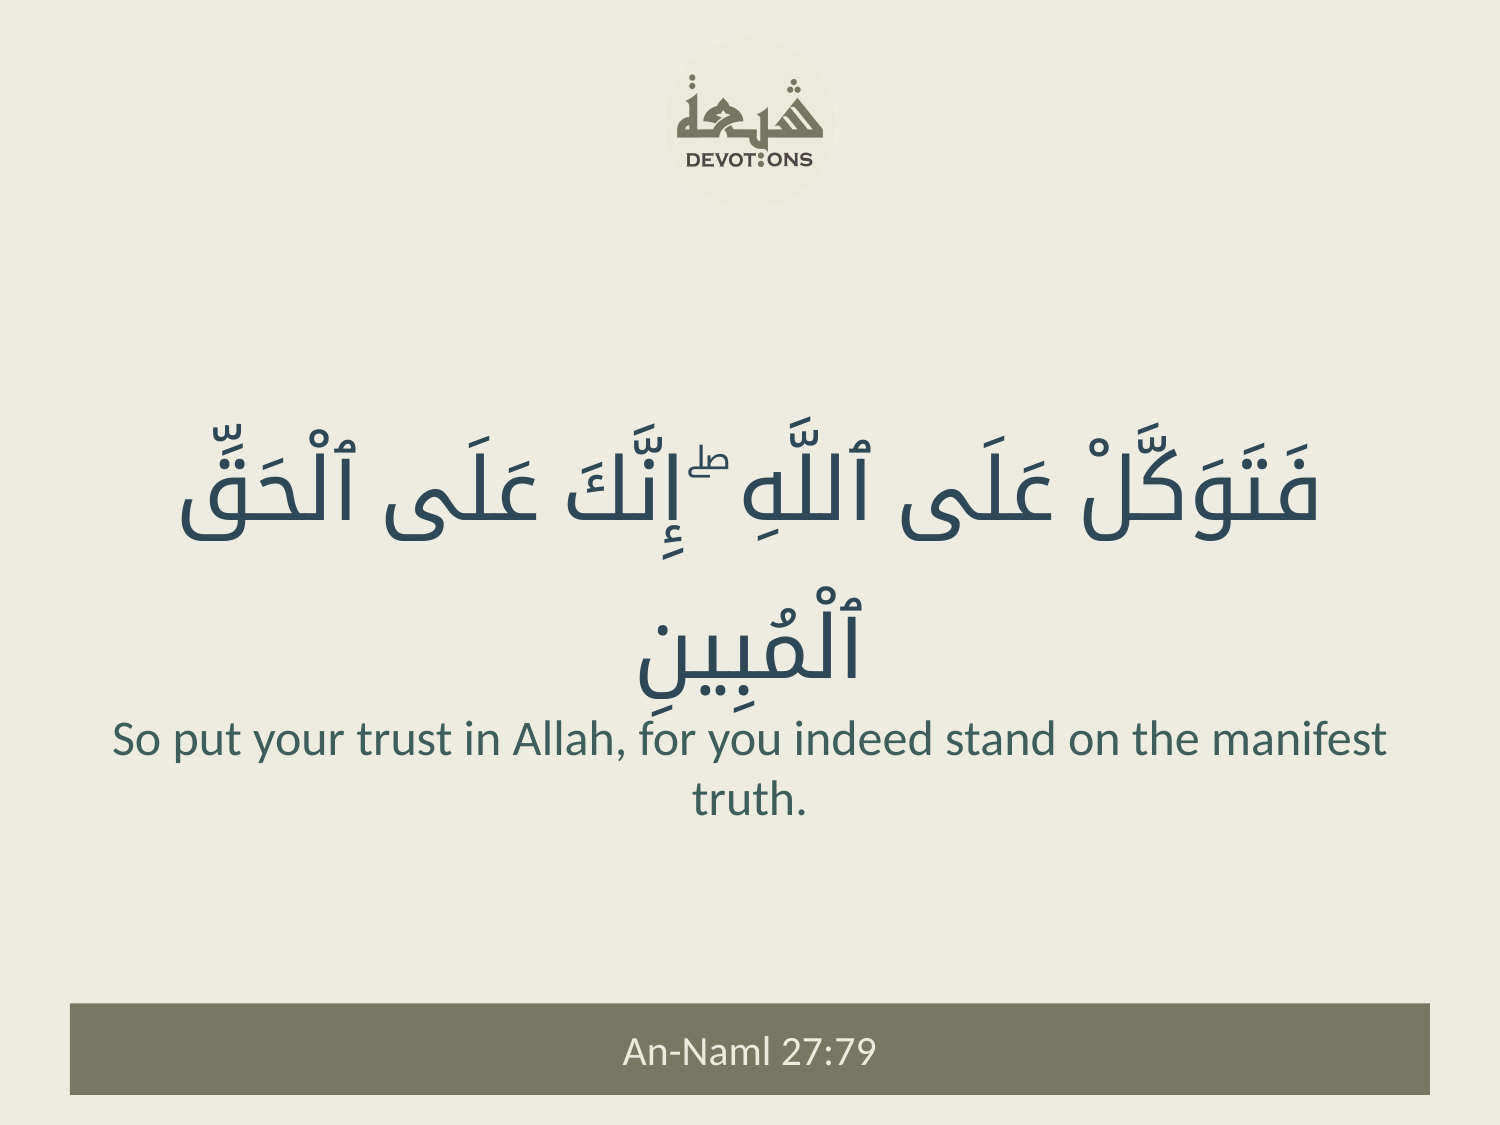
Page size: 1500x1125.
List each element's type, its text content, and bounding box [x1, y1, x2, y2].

list An-Naml 27:79 [69, 1003, 1430, 1095]
list فَتَوَكَّلْ عَلَى ٱللَّهِ ۖ إِنَّكَ عَلَى ٱلْحَقِّ ٱلْمُبِينِ So put your trust in Allah, for you indeed stand on the manifest truth. [69, 203, 1430, 1003]
picture [656, 29, 844, 203]
